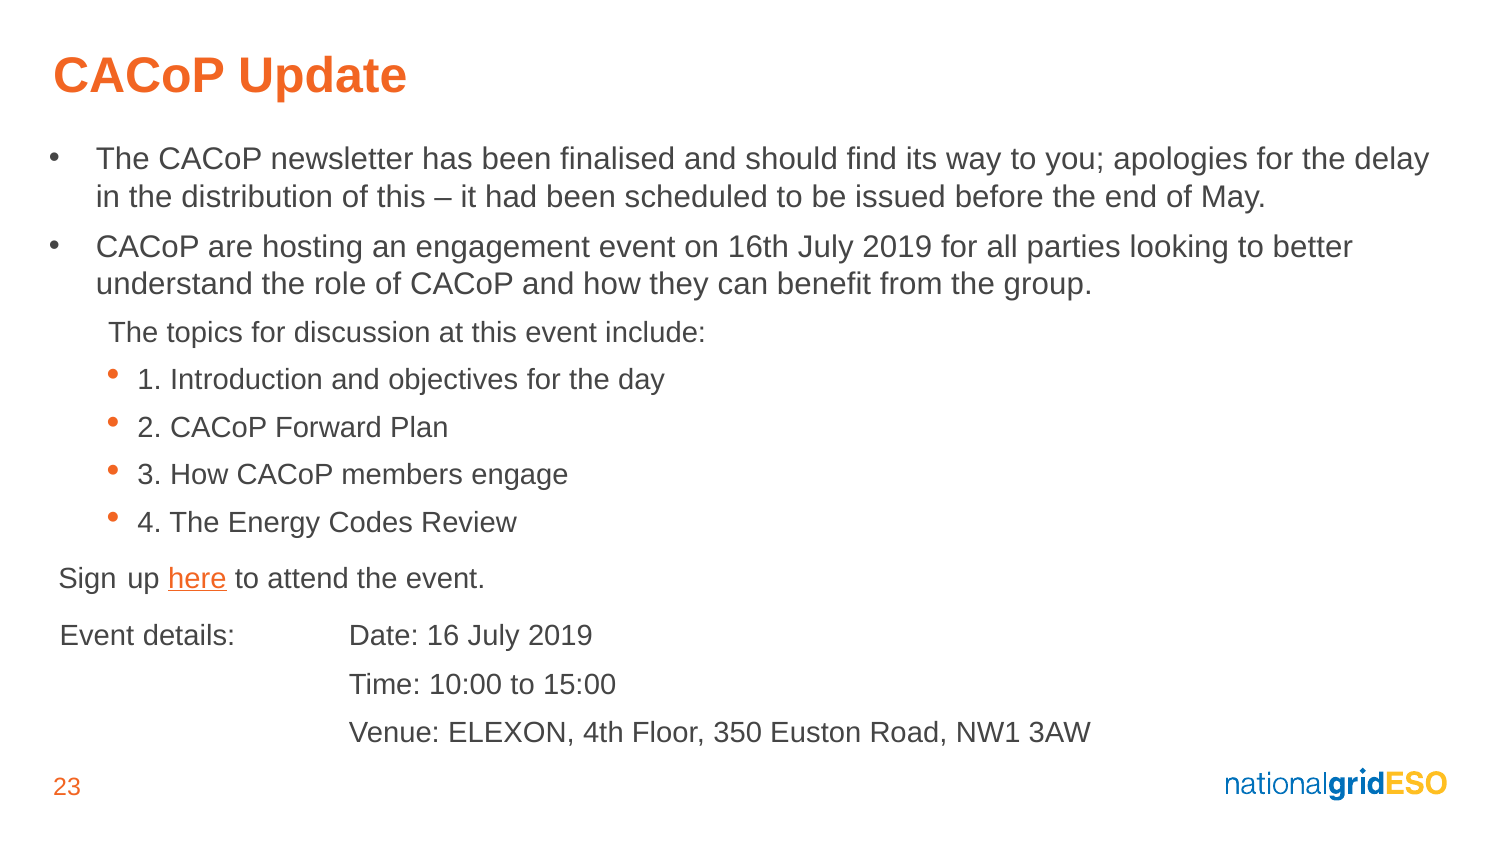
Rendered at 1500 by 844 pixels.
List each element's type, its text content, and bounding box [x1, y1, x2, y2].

title CACoP Update [53, 54, 1447, 103]
list The CACoP newsletter has been finalised and should find its way to you; apologies for the delay in the distribution of this – it had been scheduled to be issued before the end of May. CACoP are hosting an engagement event on 16th July 2019 for all parties looking to better understand the role of CACoP and how they can benefit from the group. The topics for discussion at this event include: 1. Introduction and objectives for the day 2. CACoP Forward Plan 3. How CACoP members engage 4. The Energy Codes Review Sign up here to attend the event. Event details: Date: 16 July 2019 Time: 10:00 to 15:00 Venue: ELEXON, 4th Floor, 350 Euston Road, NW1 3AW [49, 138, 1443, 823]
